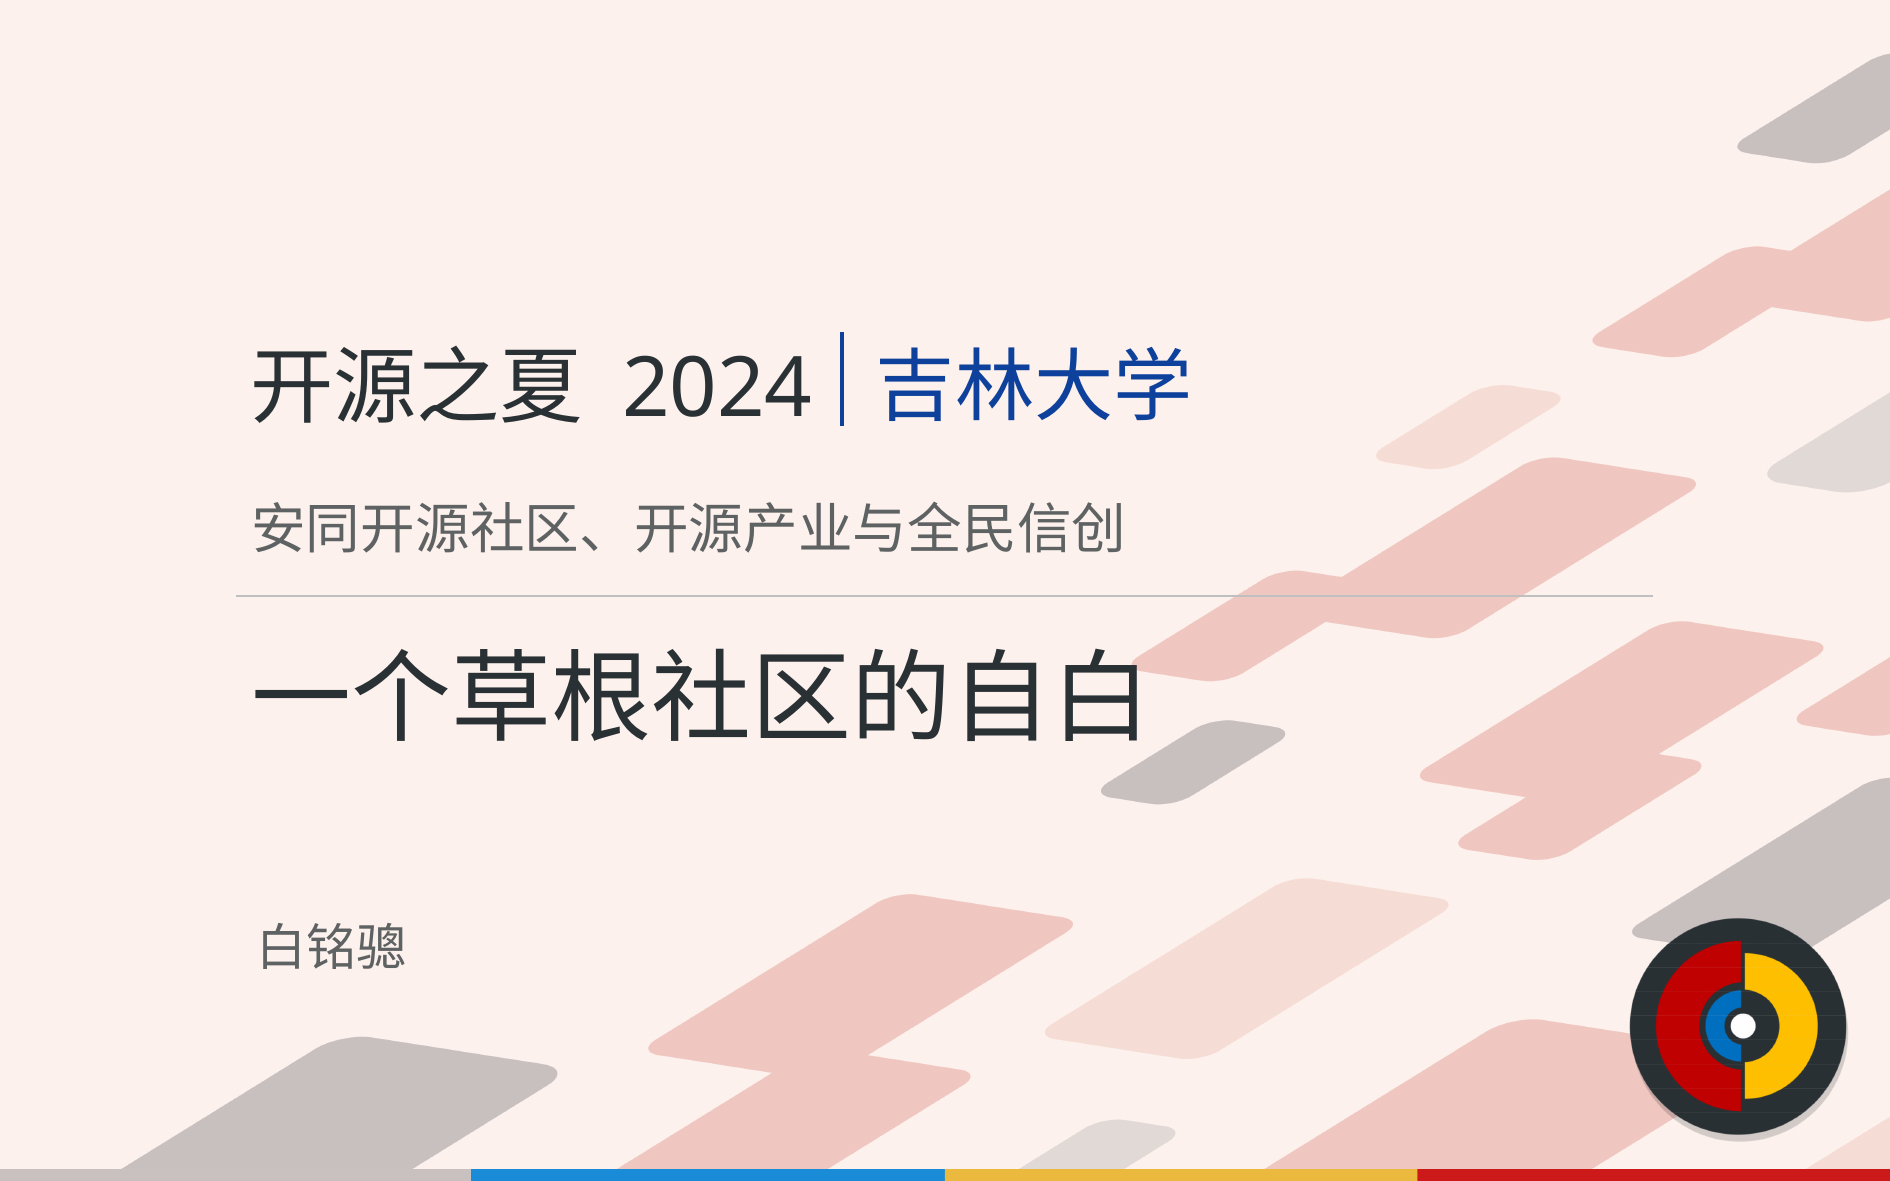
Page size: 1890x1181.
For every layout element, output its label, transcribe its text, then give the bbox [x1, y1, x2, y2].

list 白铭骢 [235, 897, 872, 981]
title 一个草根社区的自白 [236, 625, 1654, 778]
subtitle 安同开源社区、开源产业与全民信创 [236, 472, 1654, 567]
picture [0, 0, 1890, 1169]
